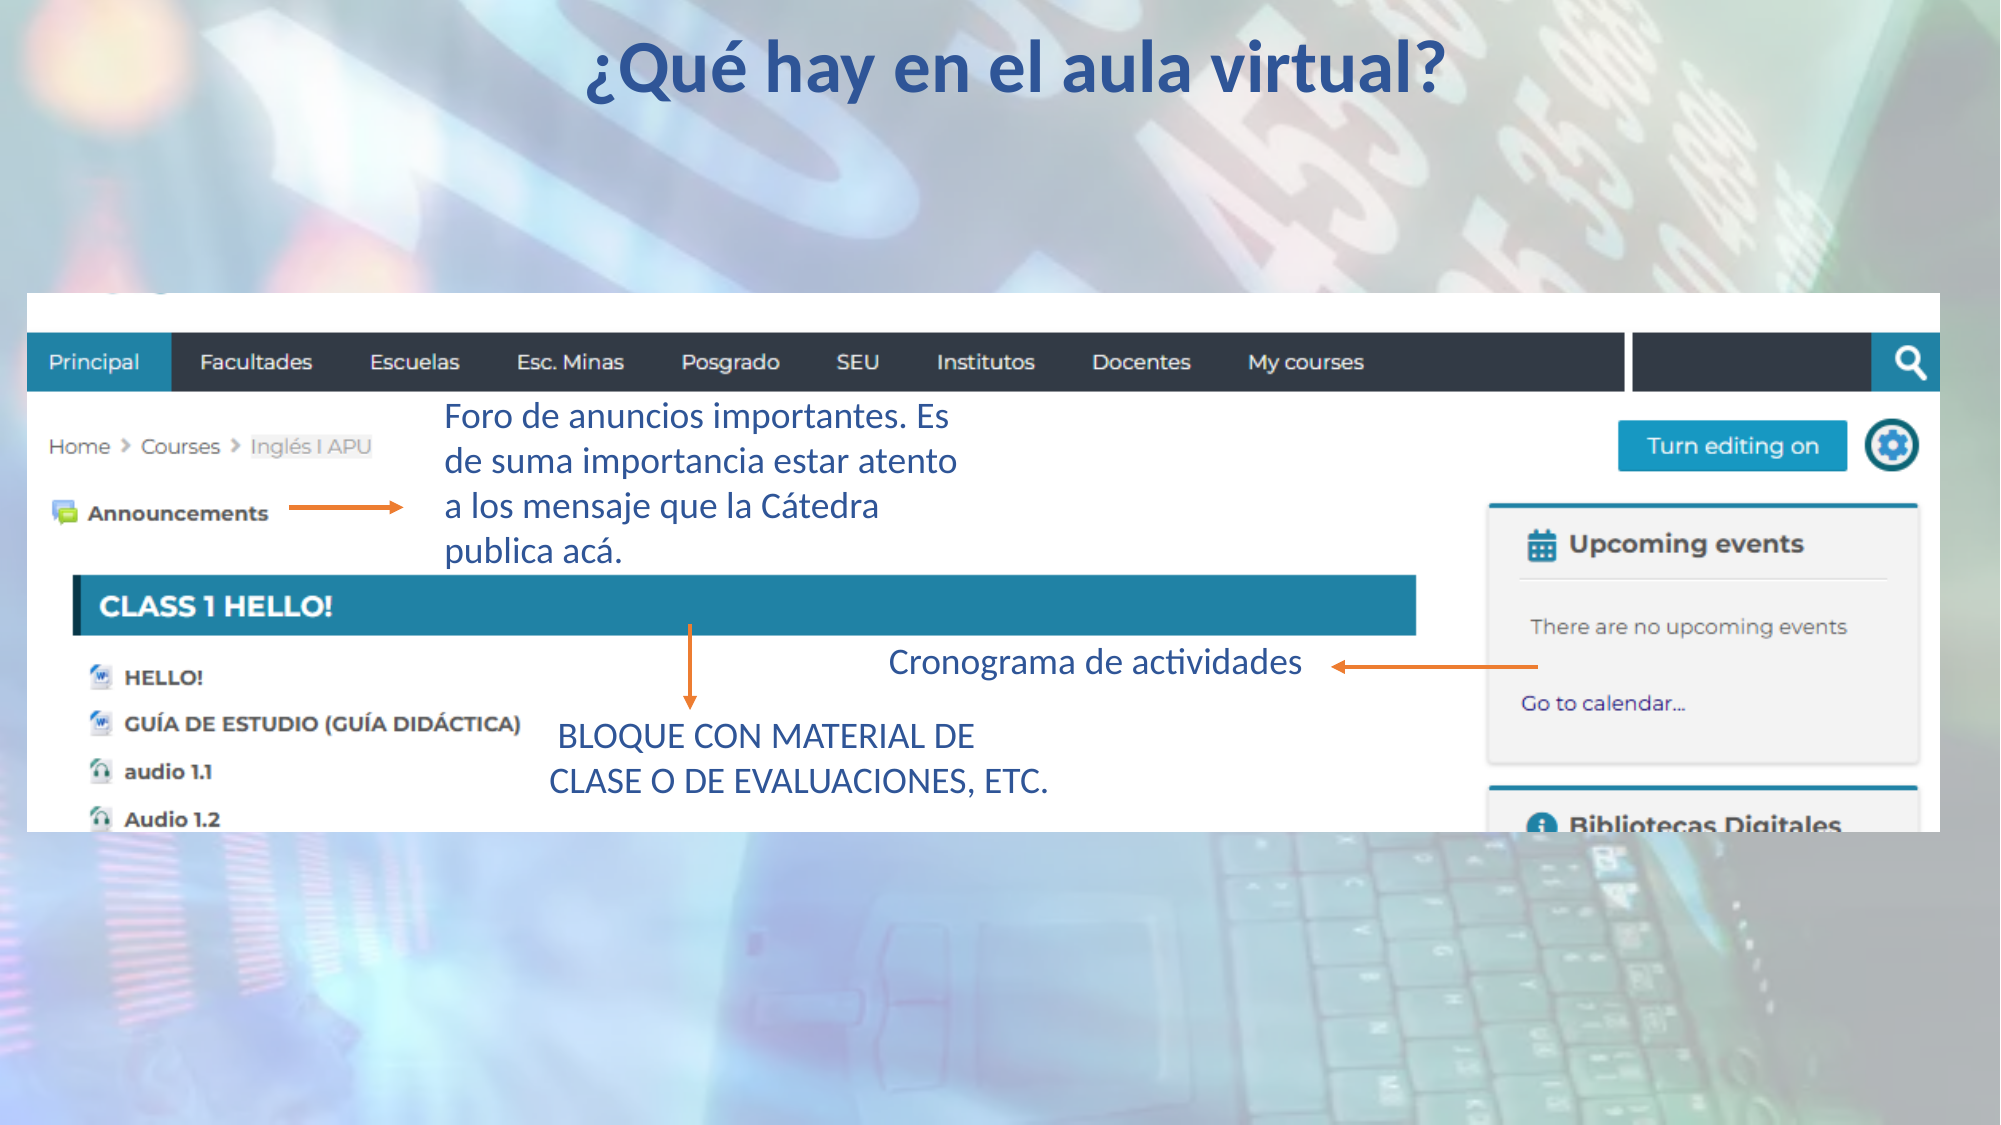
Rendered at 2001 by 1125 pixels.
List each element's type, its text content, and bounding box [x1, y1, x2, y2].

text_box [27, 293, 1940, 832]
title ¿Qué hay en el aula virtual? [568, 0, 2000, 140]
